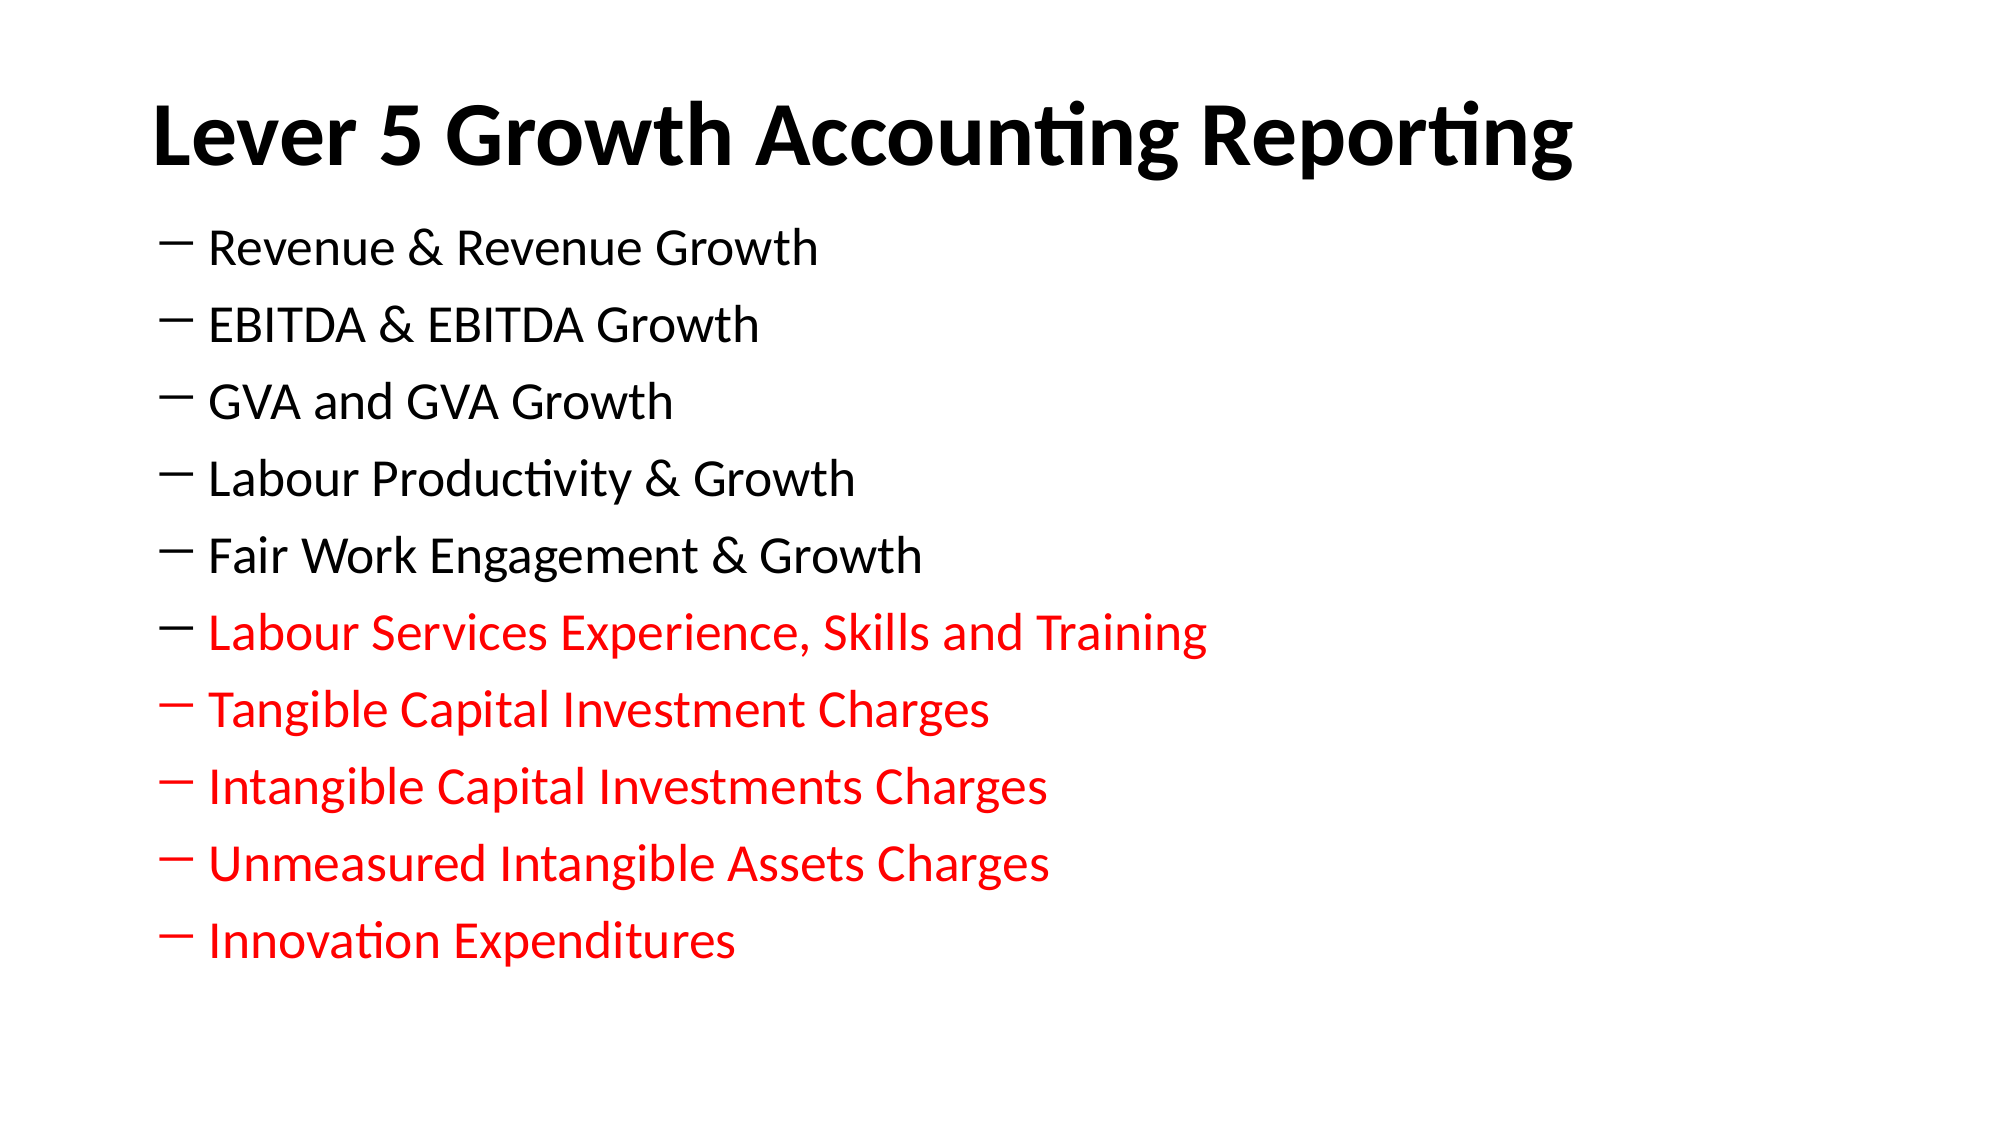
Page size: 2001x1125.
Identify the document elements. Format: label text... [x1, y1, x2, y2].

list Revenue & Revenue Growth EBITDA & EBITDA Growth GVA and GVA Growth Labour Productivity & Growth Fair Work Engagement & Growth Labour Services Experience, Skills and Training Tangible Capital Investment Charges Intangible Capital Investments Charges Unmeasured Intangible Assets Charges Innovation Expenditures [137, 212, 1863, 978]
title Lever 5 Growth Accounting Reporting [137, 27, 1971, 245]
